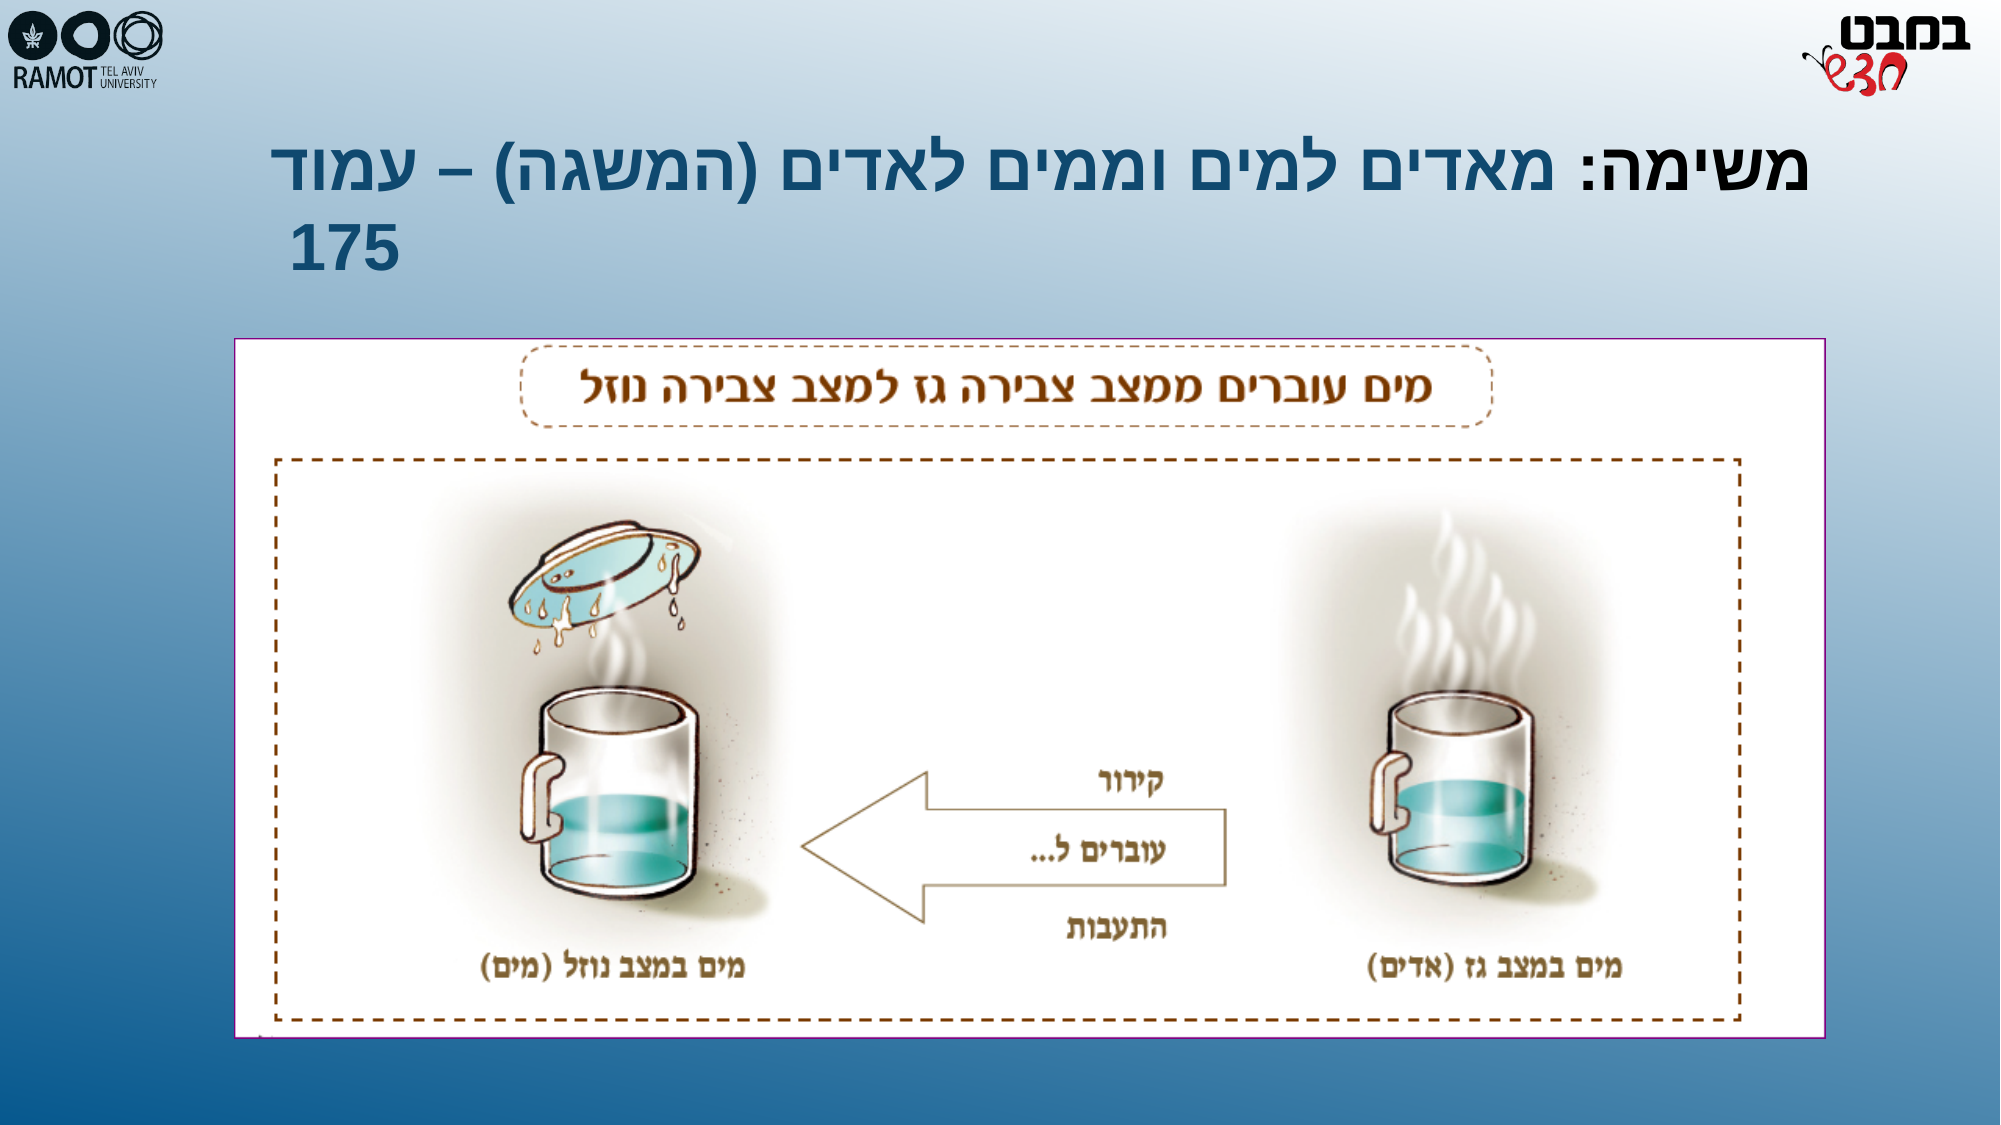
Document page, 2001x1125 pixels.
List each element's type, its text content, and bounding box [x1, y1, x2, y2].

picture [1801, 15, 1971, 97]
picture [234, 338, 1826, 1039]
picture [0, 0, 172, 97]
text_box משימה: מאדים למים וממים לאדים (המשגה) – עמוד 175 [256, 116, 1872, 292]
